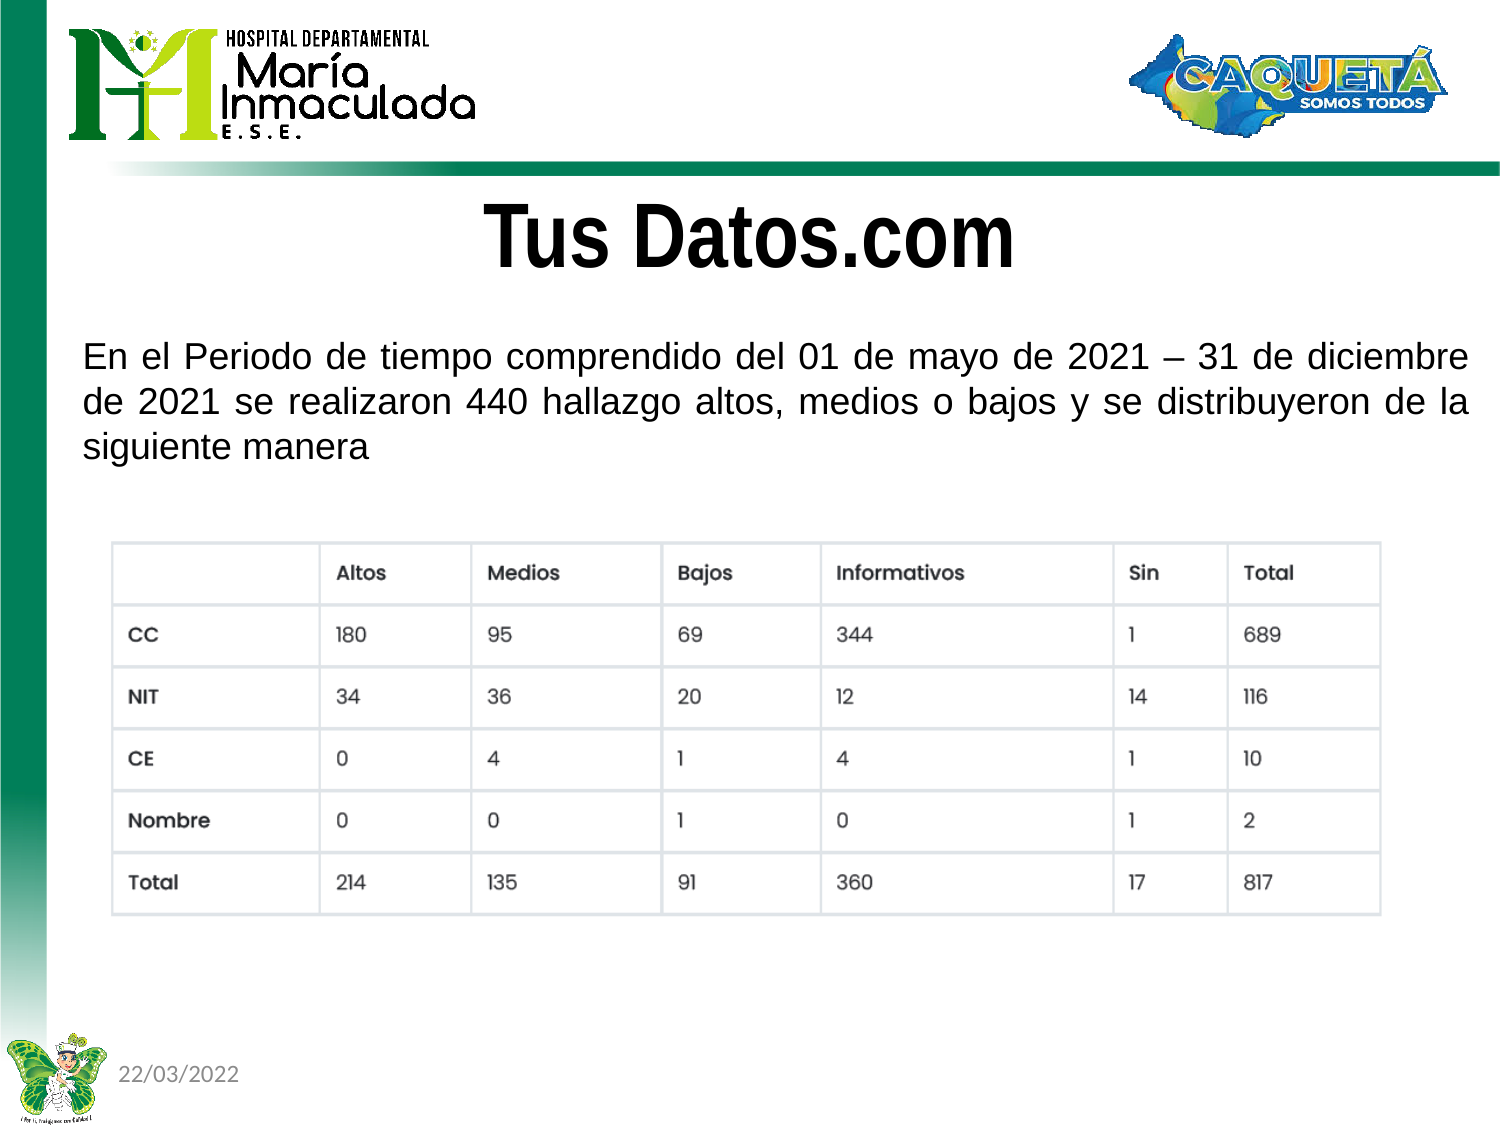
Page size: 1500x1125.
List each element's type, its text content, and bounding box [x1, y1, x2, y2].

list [103, 532, 1397, 927]
picture [69, 29, 475, 140]
picture [1123, 29, 1455, 141]
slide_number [103, 1042, 441, 1103]
title Tus Datos.com [103, 176, 1397, 300]
picture [0, 0, 1500, 1125]
text_box En el Periodo de tiempo comprendido del 01 de mayo de 2021 – 31 de diciembre de 2021 se realizaron 440 hallazgo altos, medios o bajos y se distribuyeron de la siguiente manera [67, 324, 1485, 475]
